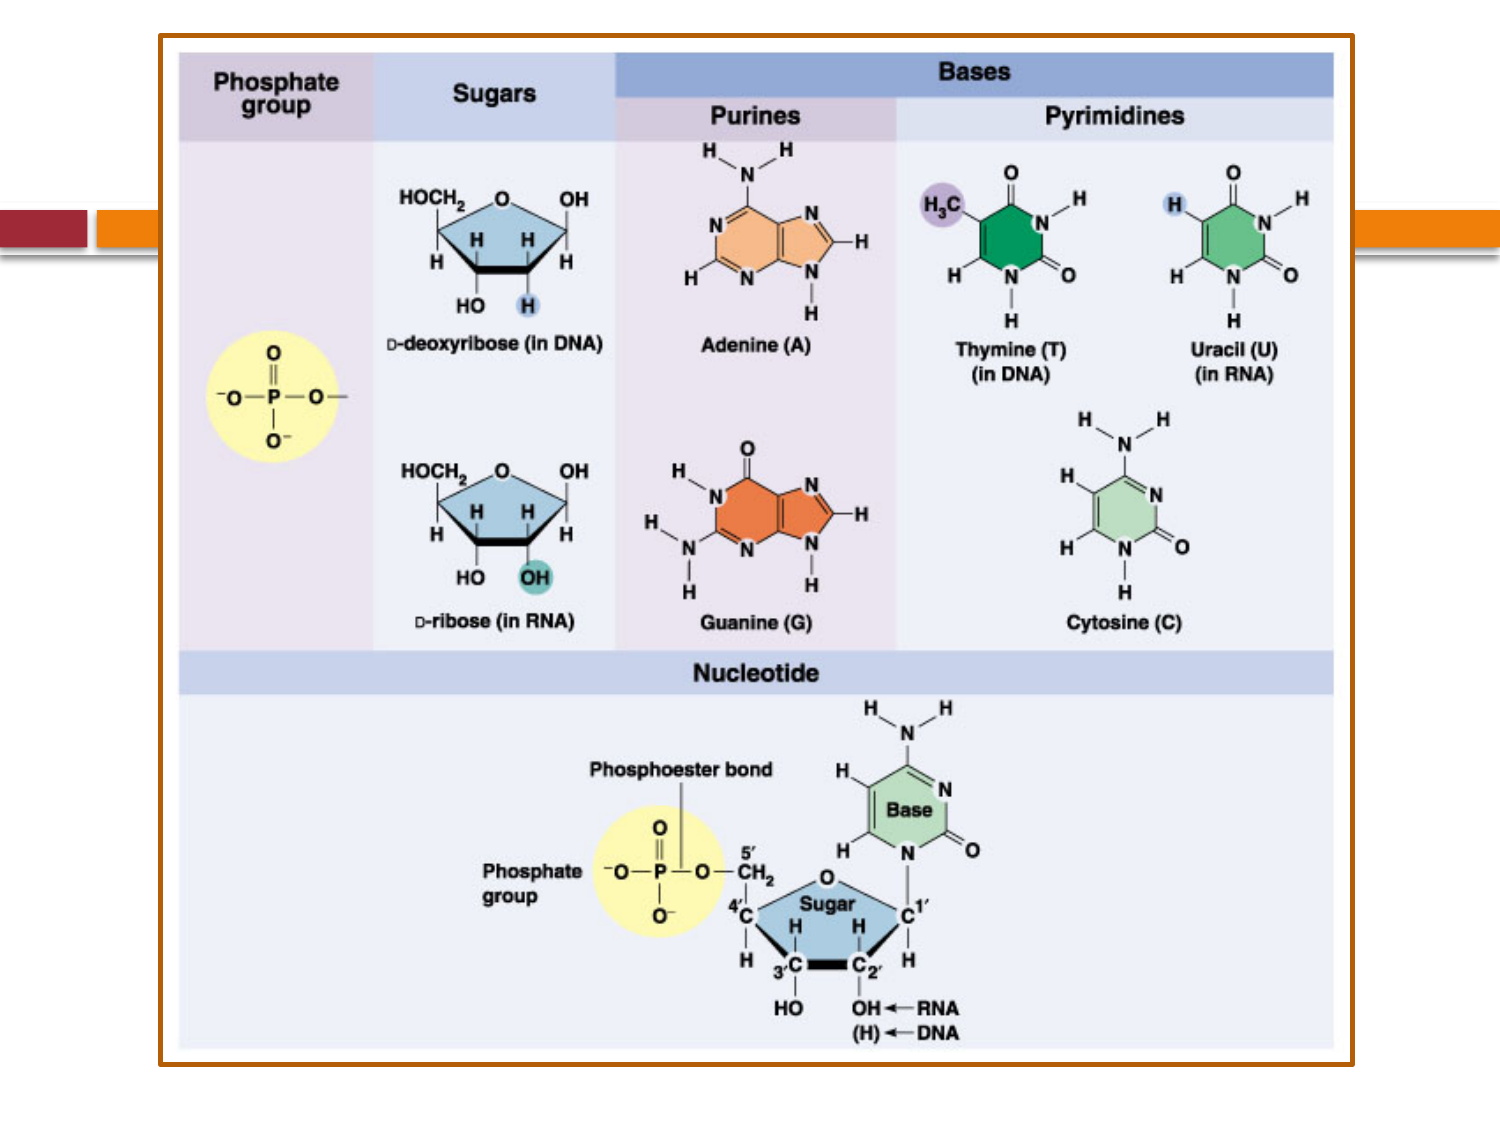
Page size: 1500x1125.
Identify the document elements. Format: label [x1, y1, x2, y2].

list [162, 37, 1351, 1063]
